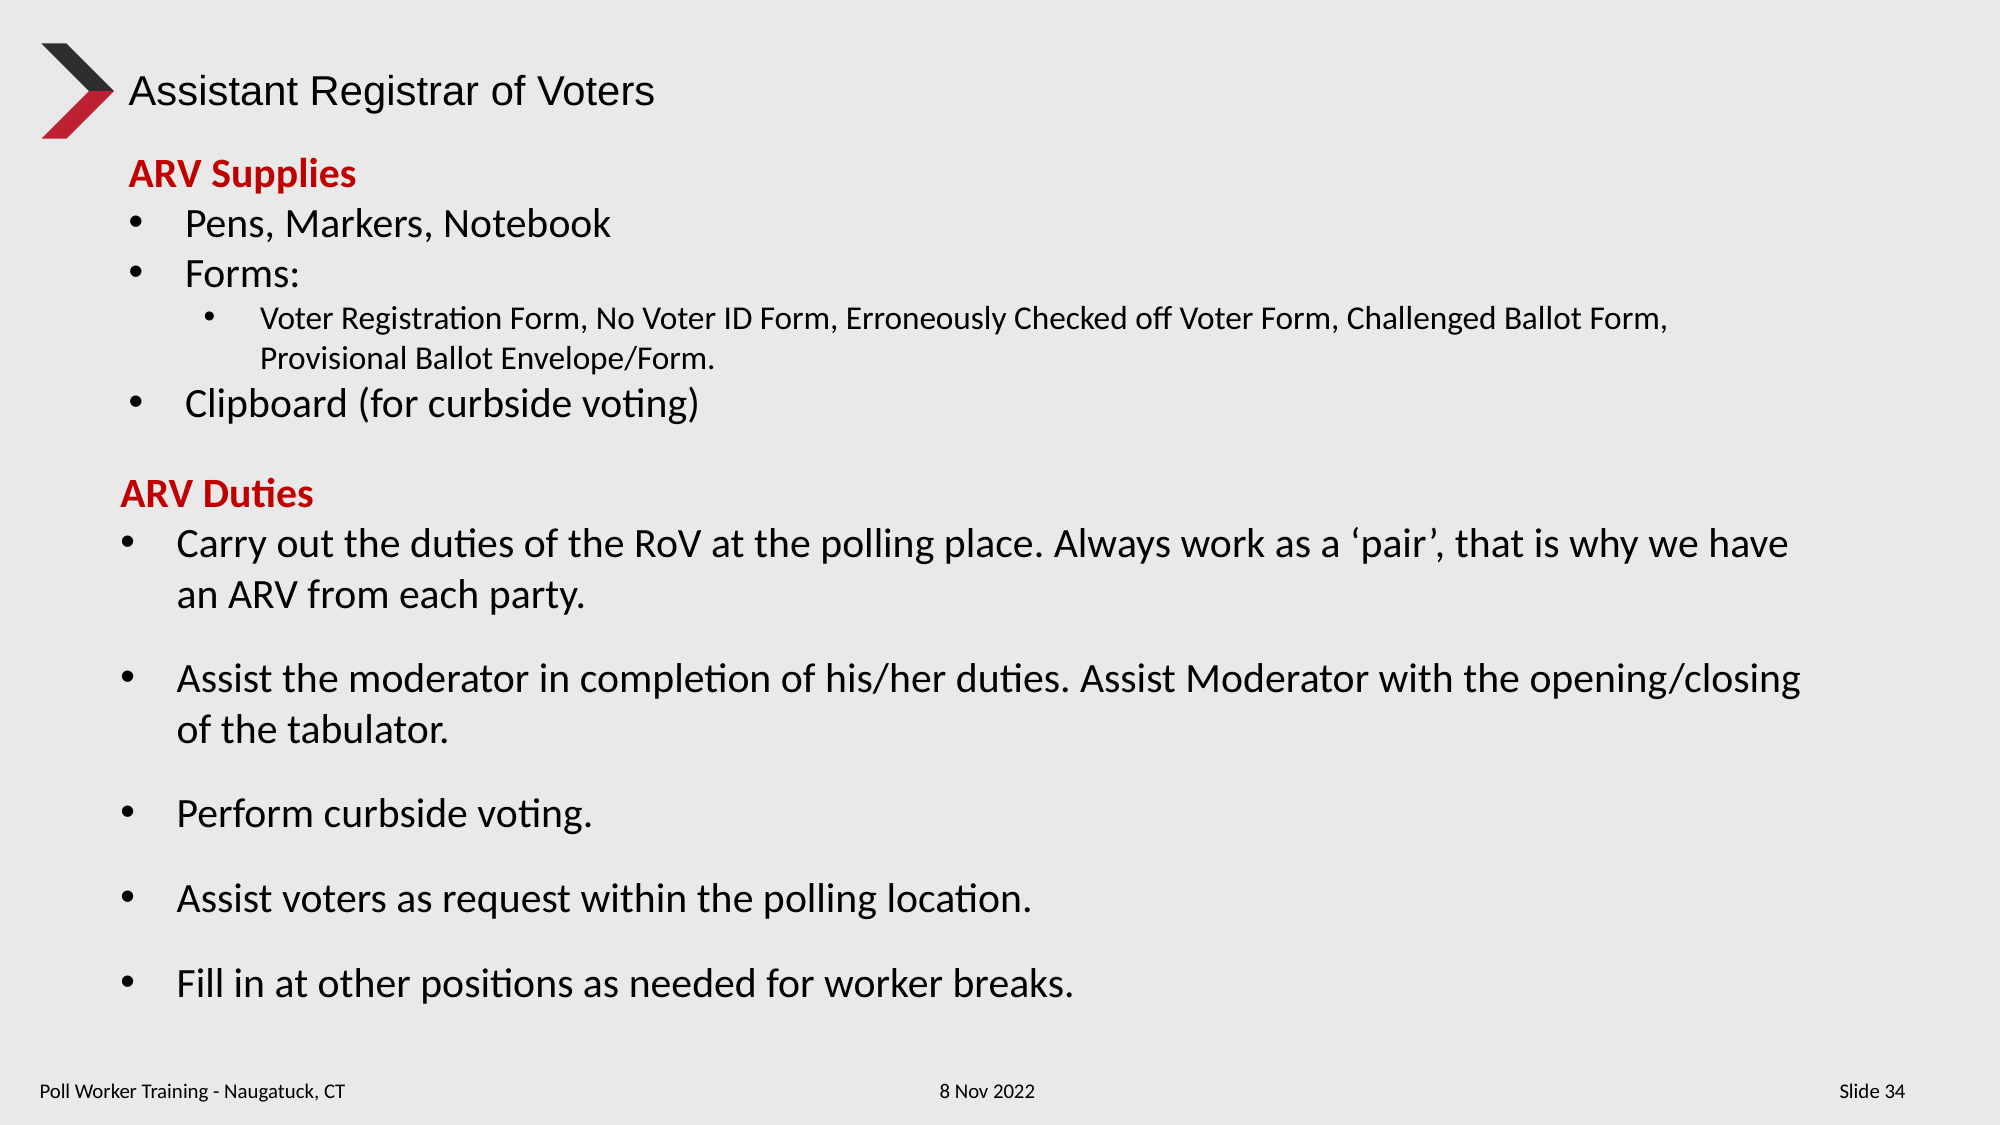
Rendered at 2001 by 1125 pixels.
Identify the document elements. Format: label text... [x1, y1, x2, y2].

text_box [38, 90, 114, 140]
text_box Poll Worker Training - Naugatuck, CT 8 Nov 2022 Slide [24, 1070, 1945, 1125]
text_box ARV Supplies Pens, Markers, Notebook Forms: Voter Registration Form, No Voter ID Form, Erroneously Checked off Voter Form, Challenged Ballot Form, Provisional Ballot Envelope/Form. Clipboard (for curbside voting) [114, 138, 1761, 458]
text_box [38, 42, 114, 91]
text_box ARV Duties Carry out the duties of the RoV at the polling place. Always work as a ‘pair’, that is why we have an ARV from each party. Assist the moderator in completion of his/her duties. Assist Moderator with the opening/closing of the tabulator. Perform curbside voting. Assist voters as request within the polling location. Fill in at other positions as needed for worker breaks. [105, 458, 1849, 1014]
text_box Assistant Registrar of Voters [114, 56, 1409, 121]
